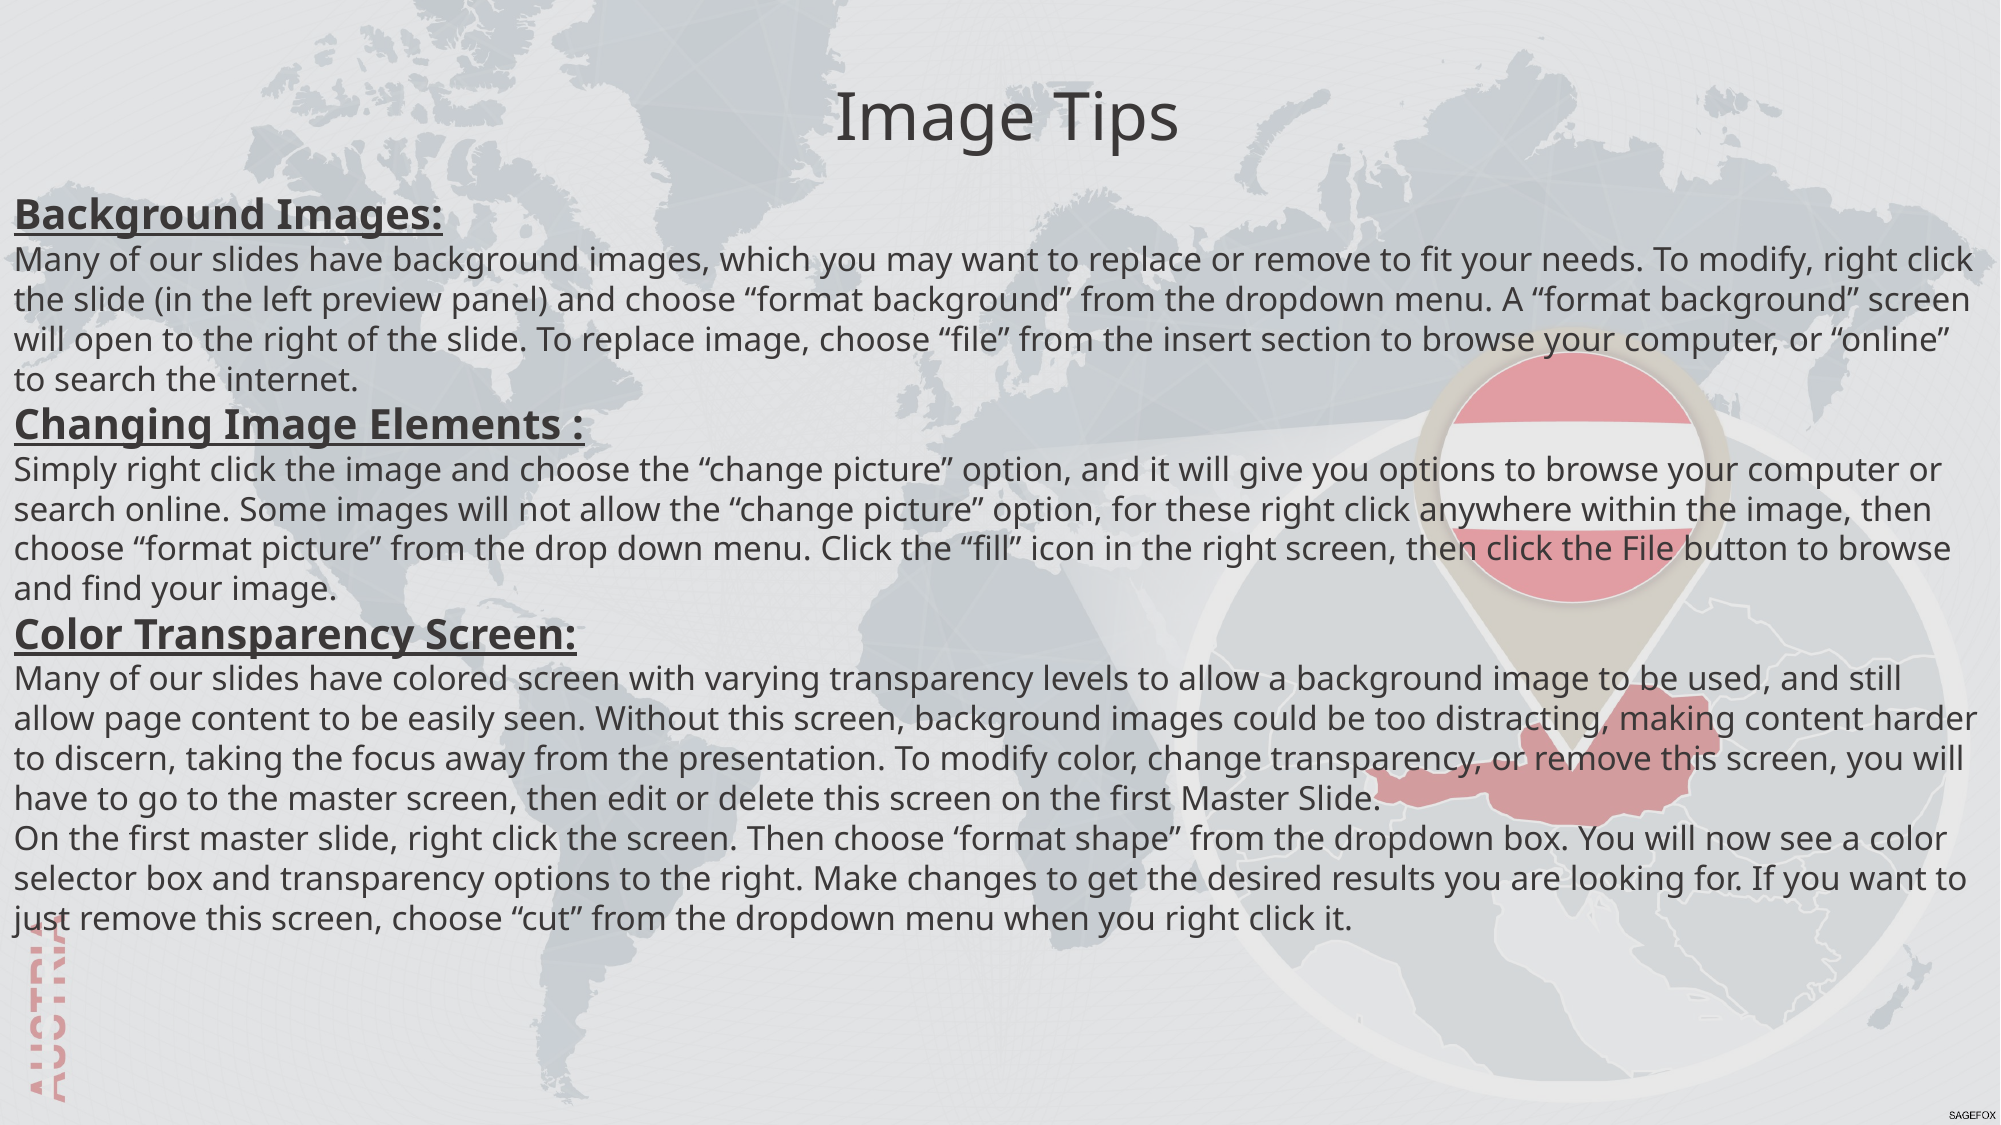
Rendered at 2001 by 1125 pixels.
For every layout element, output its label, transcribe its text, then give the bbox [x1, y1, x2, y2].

text_box Background Images: Many of our slides have background images, which you may want to replace or remove to fit your needs. To modify, right click the slide (in the left preview panel) and choose “format background” from the dropdown menu. A “format background” screen will open to the right of the slide. To replace image, choose “file” from the insert section to browse your computer, or “online” to search the internet. Changing Image Elements : Simply right click the image and choose the “change picture” option, and it will give you options to browse your computer or search online. Some images will not allow the “change picture” option, for these right click anywhere within the image, then choose “format picture” from the drop down menu. Click the “fill” icon in the right screen, then click the File button to browse and find your image. Color Transparency Screen: Many of our slides have colored screen with varying transparency levels to allow a background image to be used, and still allow page content to be easily seen. Without this screen, background images could be too distracting, making content harder to discern, taking the focus away from the presentation. To modify color, change transparency, or remove this screen, you will have to go to the master screen, then edit or delete this screen on the first Master Slide. On the first master slide, right click the screen. Then choose ‘format shape” from the dropdown box. You will now see a color selector box and transparency options to the right. Make changes to get the desired results you are looking for. If you want to just remove this screen, choose “cut” from the dropdown menu when you right click it. [0, 0, 2000, 1125]
title Image Tips [597, 59, 1420, 177]
